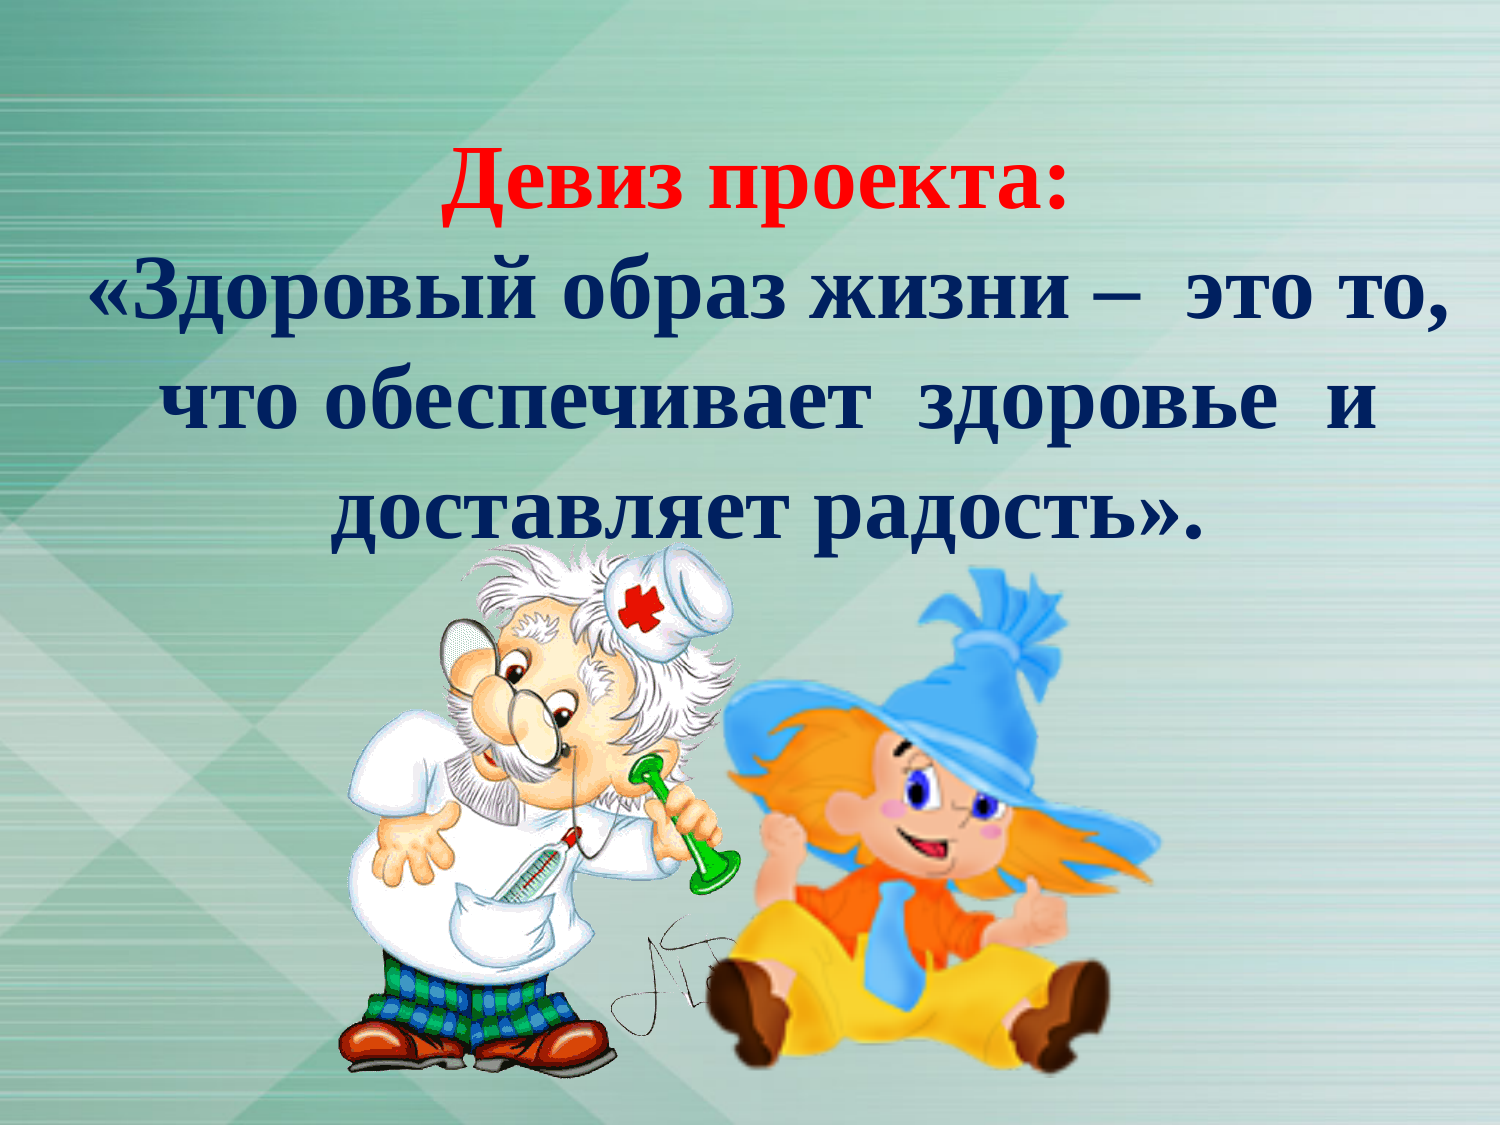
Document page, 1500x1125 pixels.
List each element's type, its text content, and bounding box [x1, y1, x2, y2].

picture [0, 0, 1500, 1125]
title Девиз проекта: «Здоровый образ жизни – это то, что обеспечивает здоровье и доставляет радость». [58, 45, 1480, 645]
